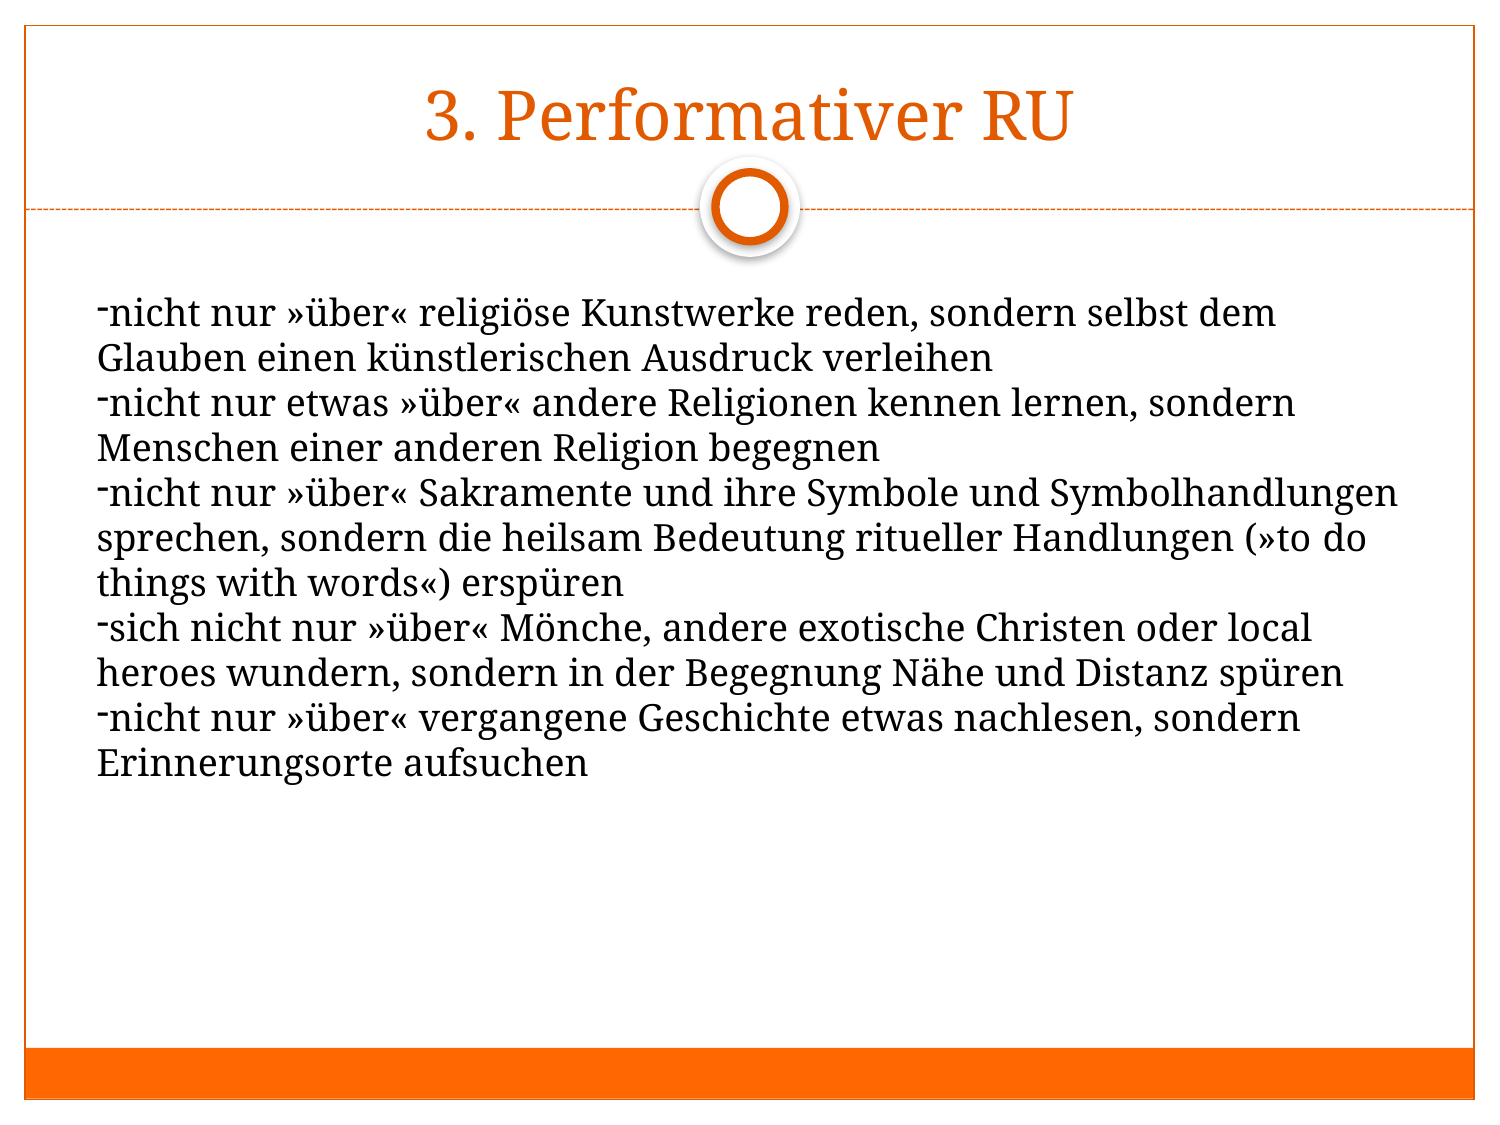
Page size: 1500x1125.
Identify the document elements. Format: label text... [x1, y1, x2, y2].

title 3. Performativer RU [49, 37, 1450, 162]
text_box nicht nur »über« religiöse Kunstwerke reden, sondern selbst dem Glauben einen künstlerischen Ausdruck verleihen nicht nur etwas »über« andere Religionen kennen lernen, sondern Menschen einer anderen Religion begegnen nicht nur »über« Sakramente und ihre Symbole und Symbolhandlungen sprechen, sondern die heilsam Bedeutung ritueller Handlungen (»to do things with words«) erspüren sich nicht nur »über« Mönche, andere exotische Christen oder local heroes wundern, sondern in der Begegnung Nähe und Distanz spüren nicht nur »über« vergangene Geschichte etwas nachlesen, sondern Erinnerungsorte aufsuchen [81, 281, 1430, 791]
